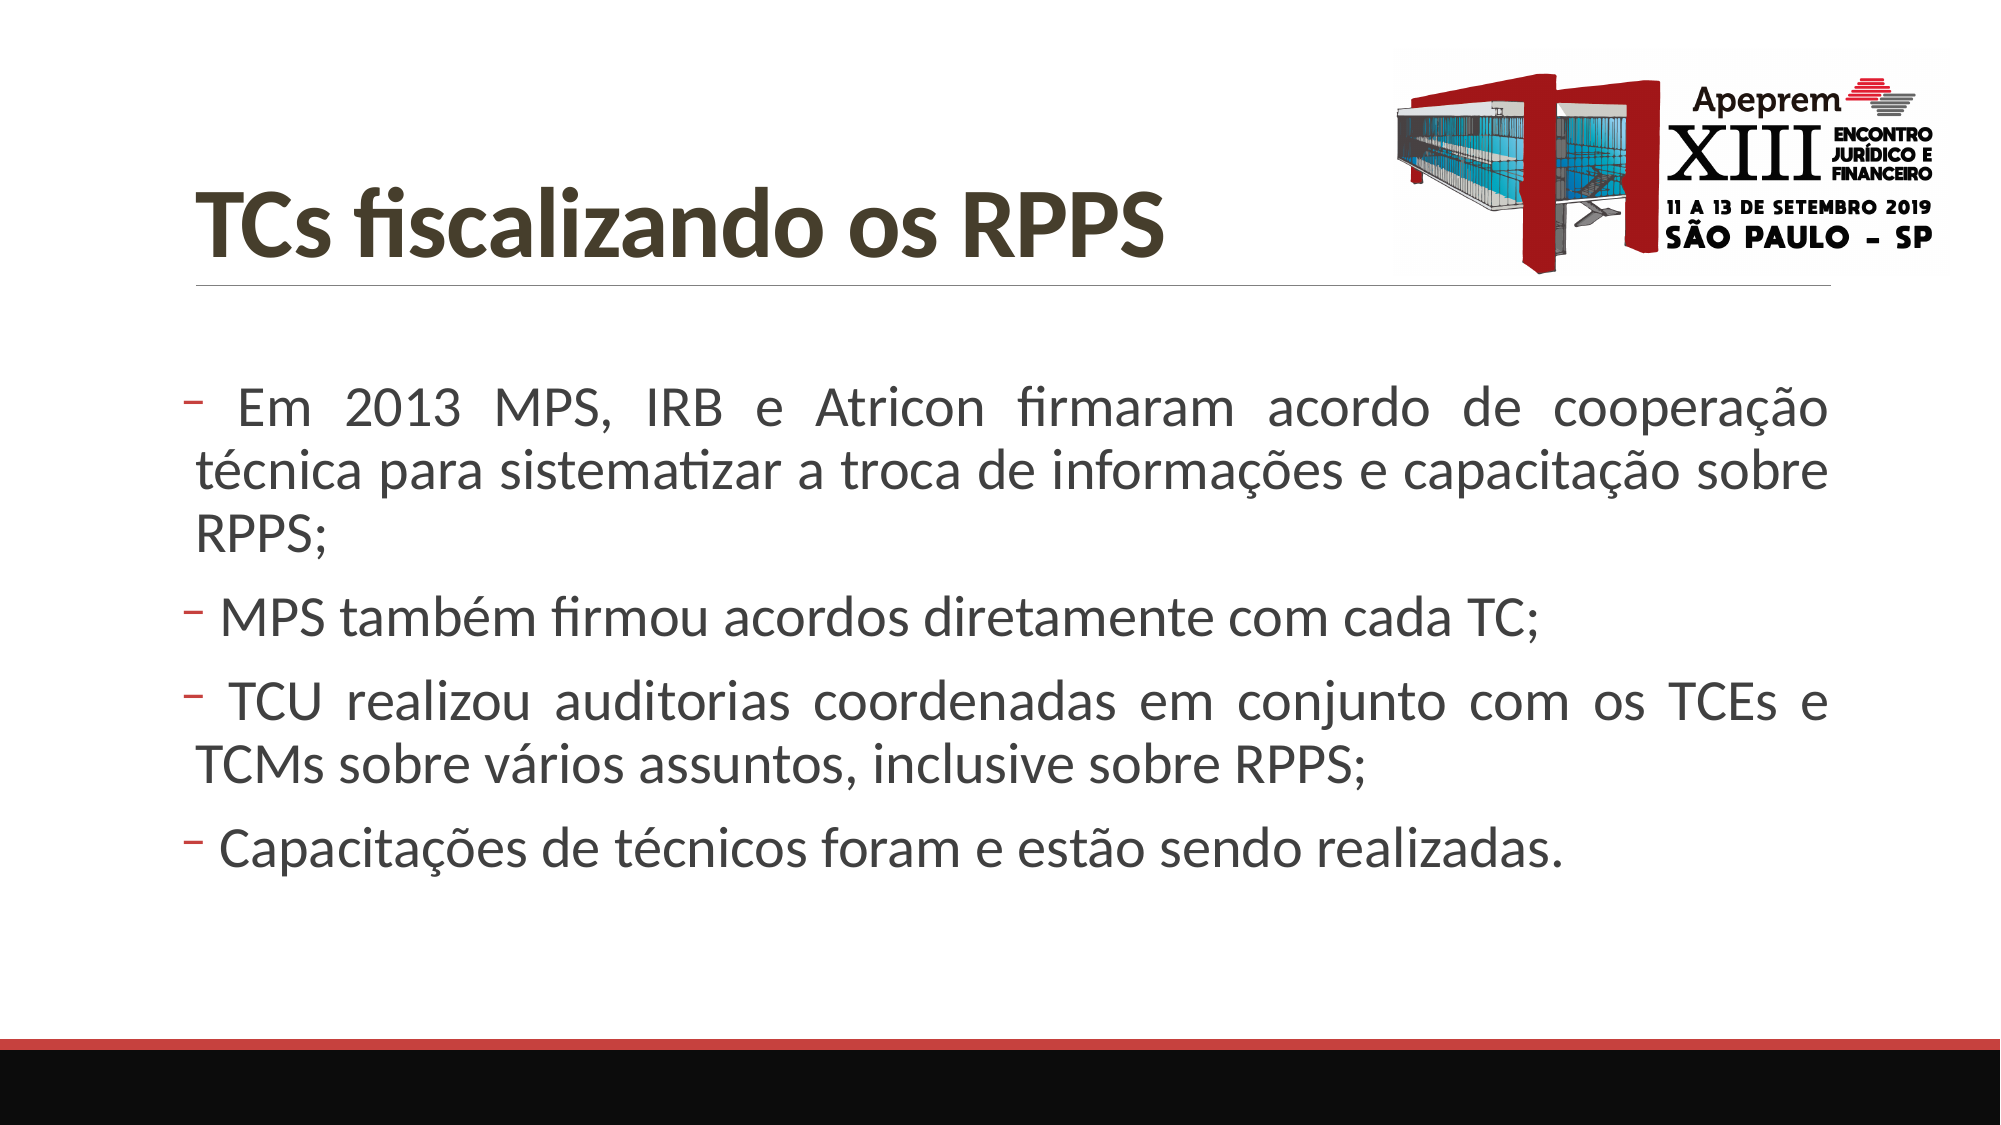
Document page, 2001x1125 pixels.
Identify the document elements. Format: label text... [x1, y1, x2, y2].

list Em 2013 MPS, IRB e Atricon firmaram acordo de cooperação técnica para sistematizar a troca de informações e capacitação sobre RPPS; MPS também firmou acordos diretamente com cada TC; TCU realizou auditorias coordenadas em conjunto com os TCEs e TCMs sobre vários assuntos, inclusive sobre RPPS; Capacitações de técnicos foram e estão sendo realizadas. [180, 368, 1830, 925]
title TCs fiscalizando os RPPS [180, 58, 1367, 285]
picture [1393, 48, 1951, 276]
